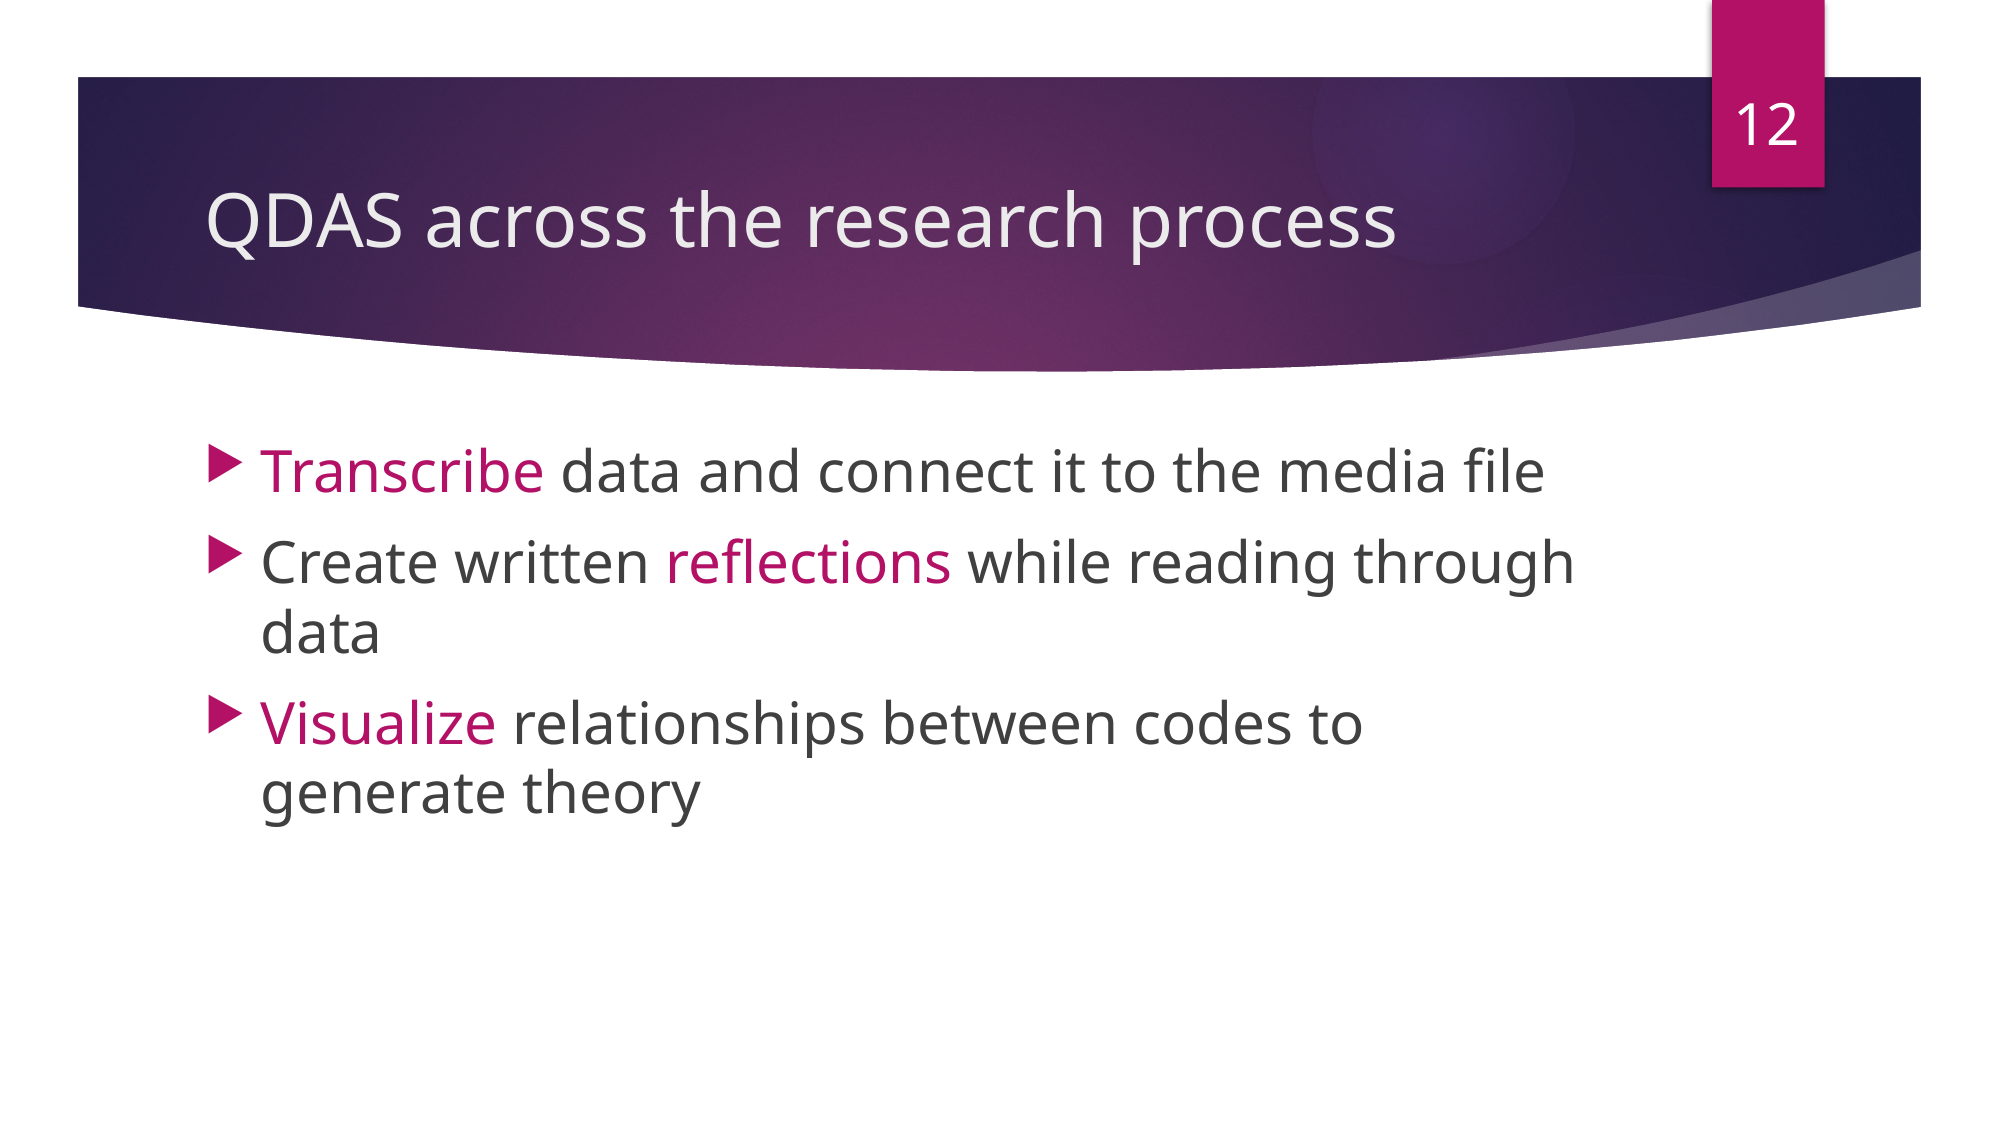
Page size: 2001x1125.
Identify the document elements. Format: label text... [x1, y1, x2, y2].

title QDAS across the research process [189, 159, 1627, 276]
list Transcribe data and connect it to the media file Create written reflections while reading through data Visualize relationships between codes to generate theory [189, 427, 1638, 988]
slide_number 12 [1698, 48, 1836, 175]
